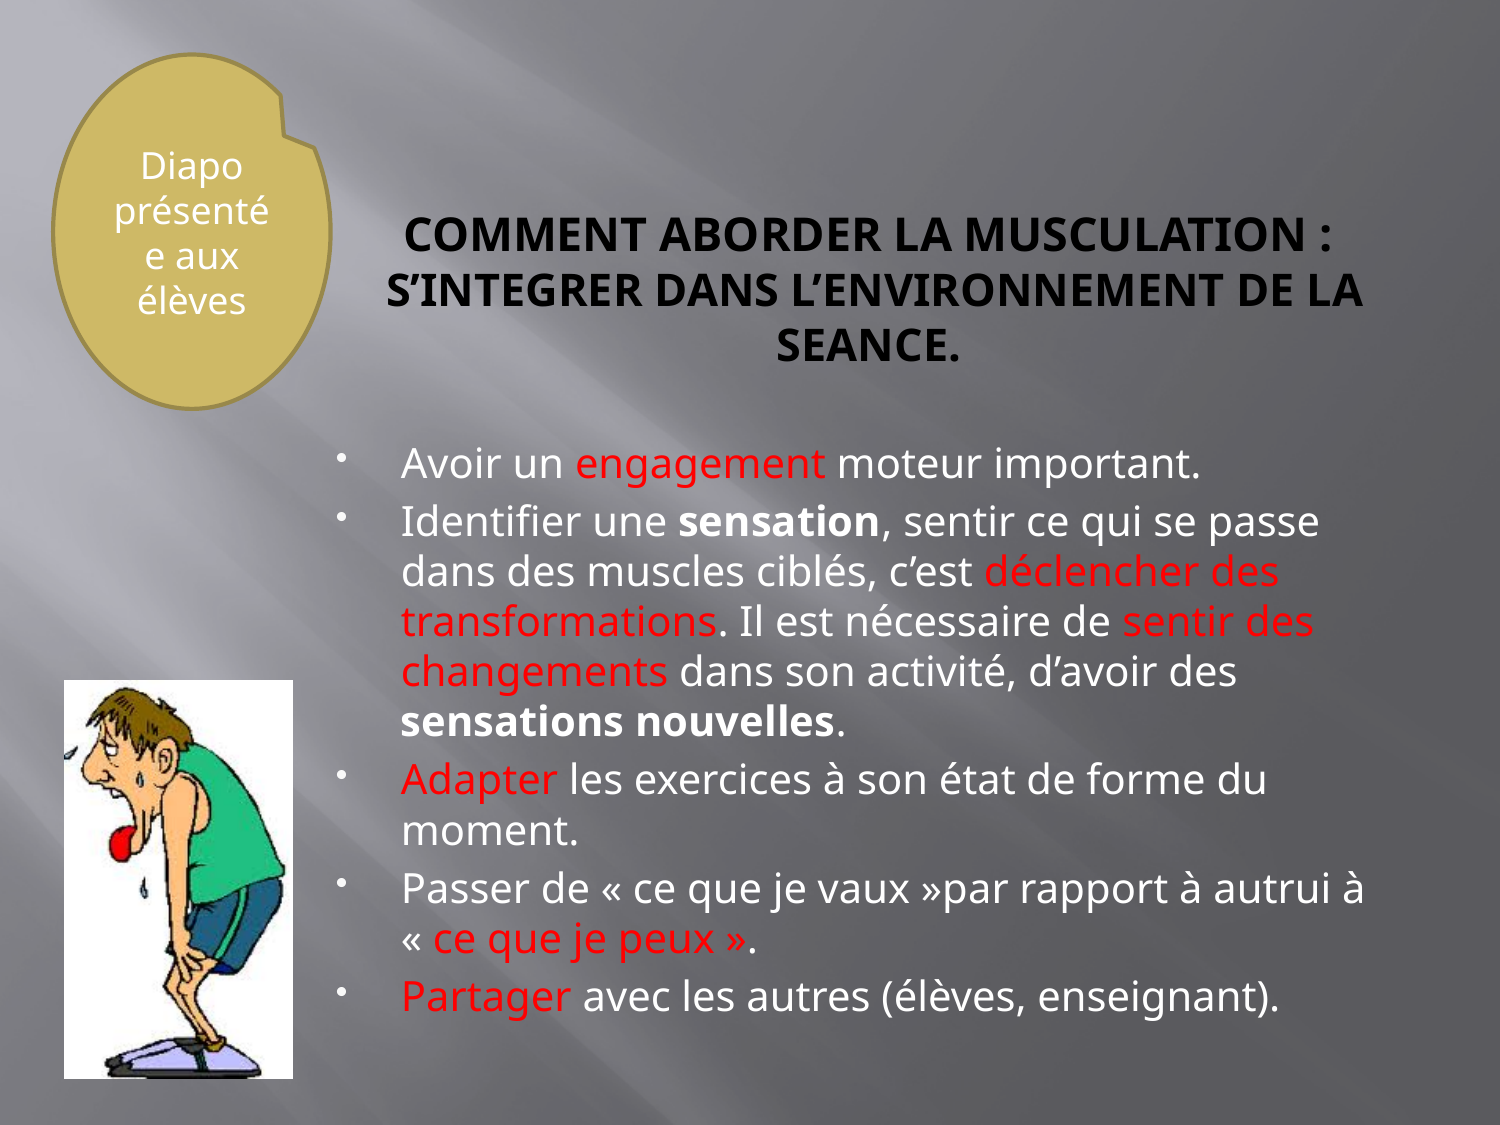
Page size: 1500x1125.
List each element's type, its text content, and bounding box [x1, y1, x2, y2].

list Avoir un engagement moteur important. Identifier une sensation, sentir ce qui se passe dans des muscles ciblés, c’est déclencher des transformations. Il est nécessaire de sentir des changements dans son activité, d’avoir des sensations nouvelles. Adapter les exercices à son état de forme du moment. Passer de « ce que je vaux »par rapport à autrui à « ce que je peux ». Partager avec les autres (élèves, enseignant). [301, 373, 1425, 1035]
picture [64, 680, 294, 1080]
title COMMENT ABORDER LA MUSCULATION : S’INTEGRER DANS L’ENVIRONNEMENT DE LA SEANCE. [312, 196, 1425, 373]
text_box Diapo présentée aux élèves [50, 52, 333, 411]
